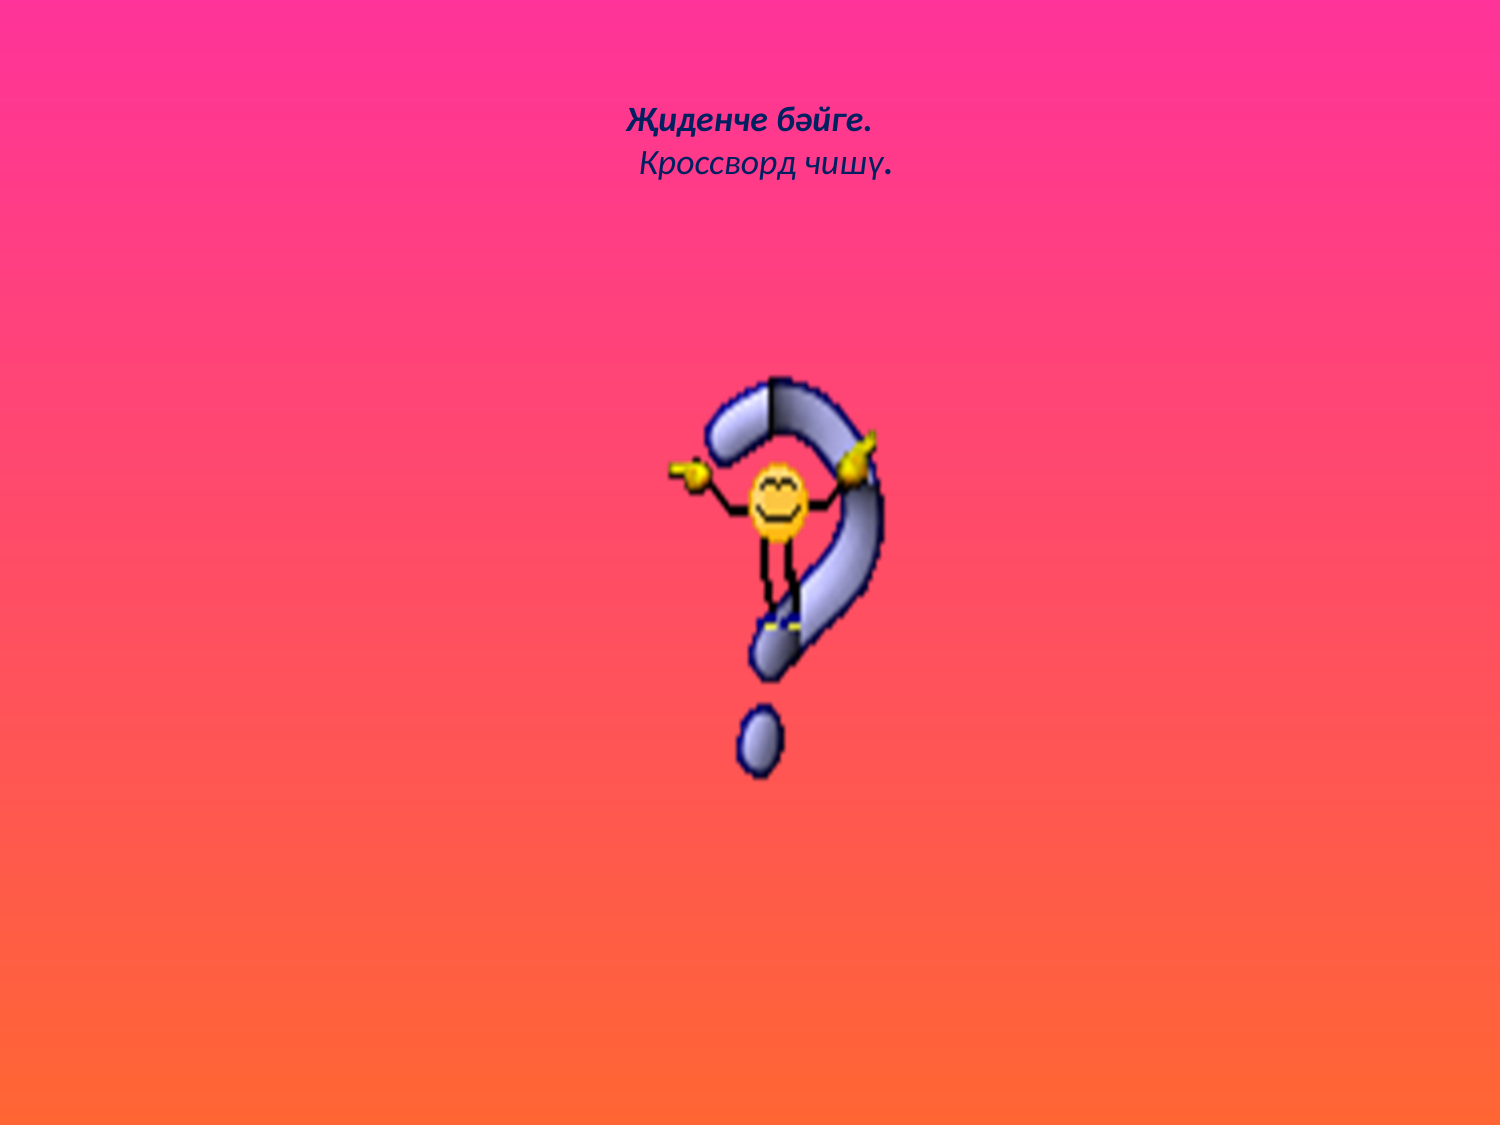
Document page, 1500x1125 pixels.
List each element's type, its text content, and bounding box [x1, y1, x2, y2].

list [537, 302, 1096, 838]
title Җиденче бәйге. Кроссворд чишү. [75, 45, 1425, 233]
